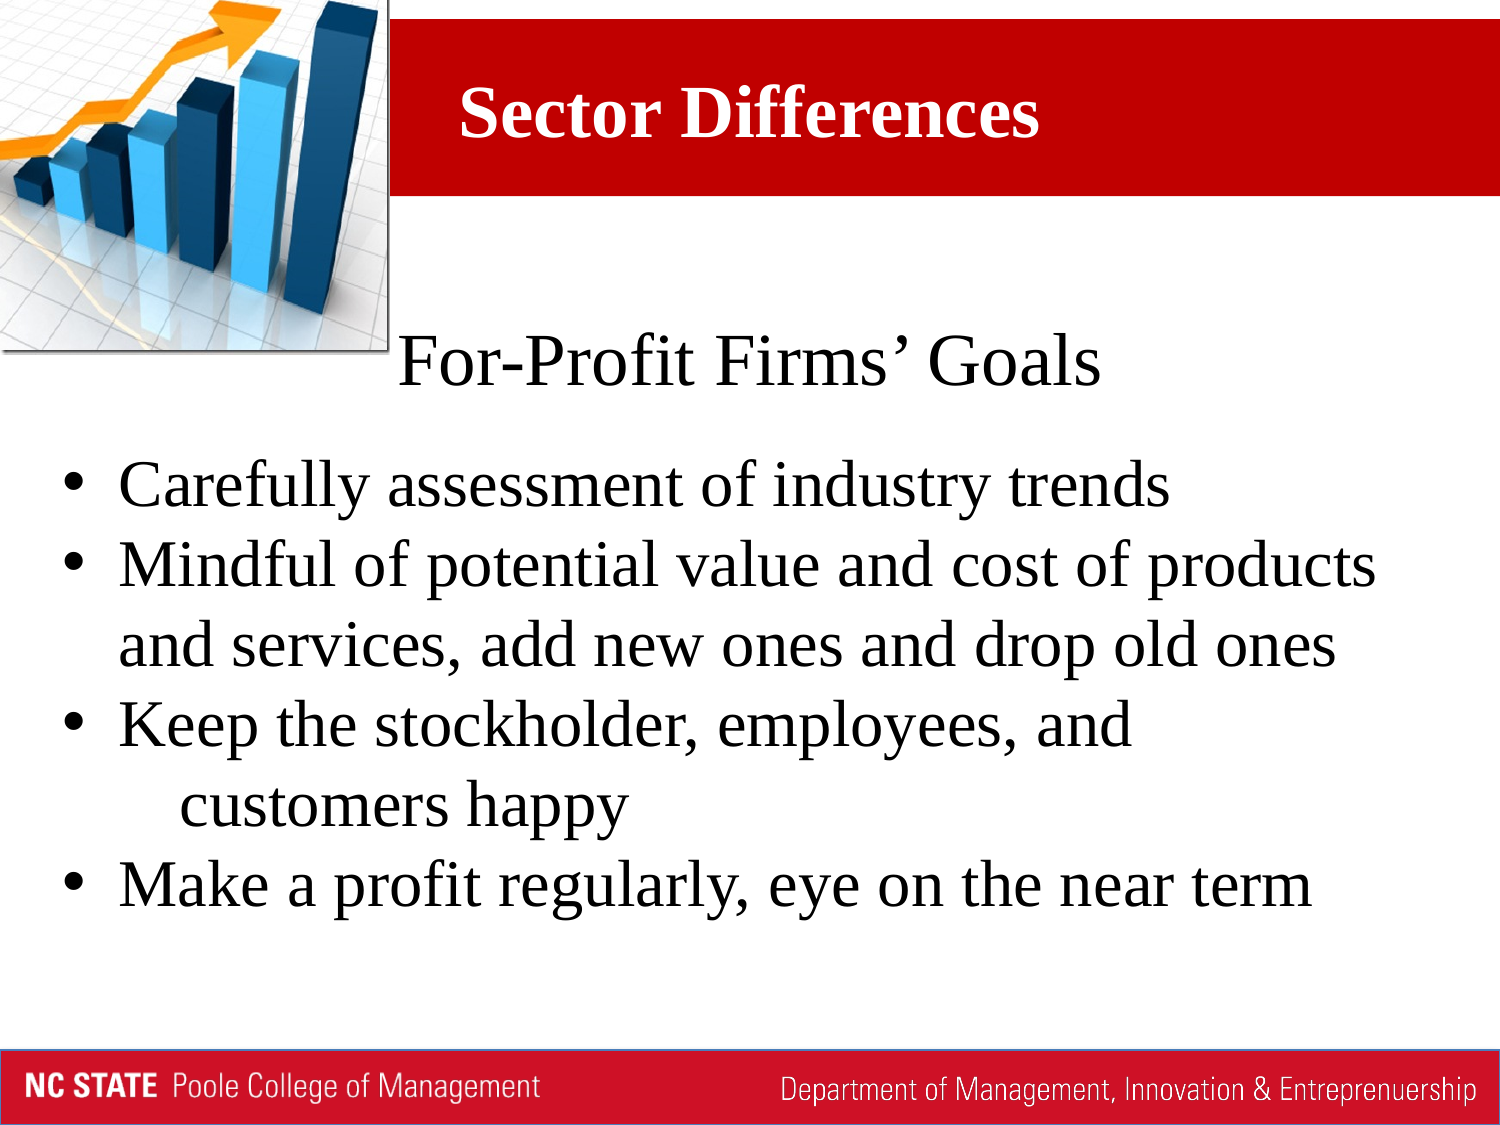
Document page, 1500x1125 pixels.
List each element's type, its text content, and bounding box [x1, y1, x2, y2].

text_box Sector Differences [395, 19, 1500, 197]
picture [769, 1063, 1500, 1114]
list For-Profit Firms’ Goals Carefully assessment of industry trends Mindful of potential value and cost of products and services, add new ones and drop old ones Keep the stockholder, employees, and customers happy Make a profit regularly, eye on the near term [47, 302, 1453, 1083]
picture [0, 0, 391, 356]
picture [21, 929, 544, 1125]
